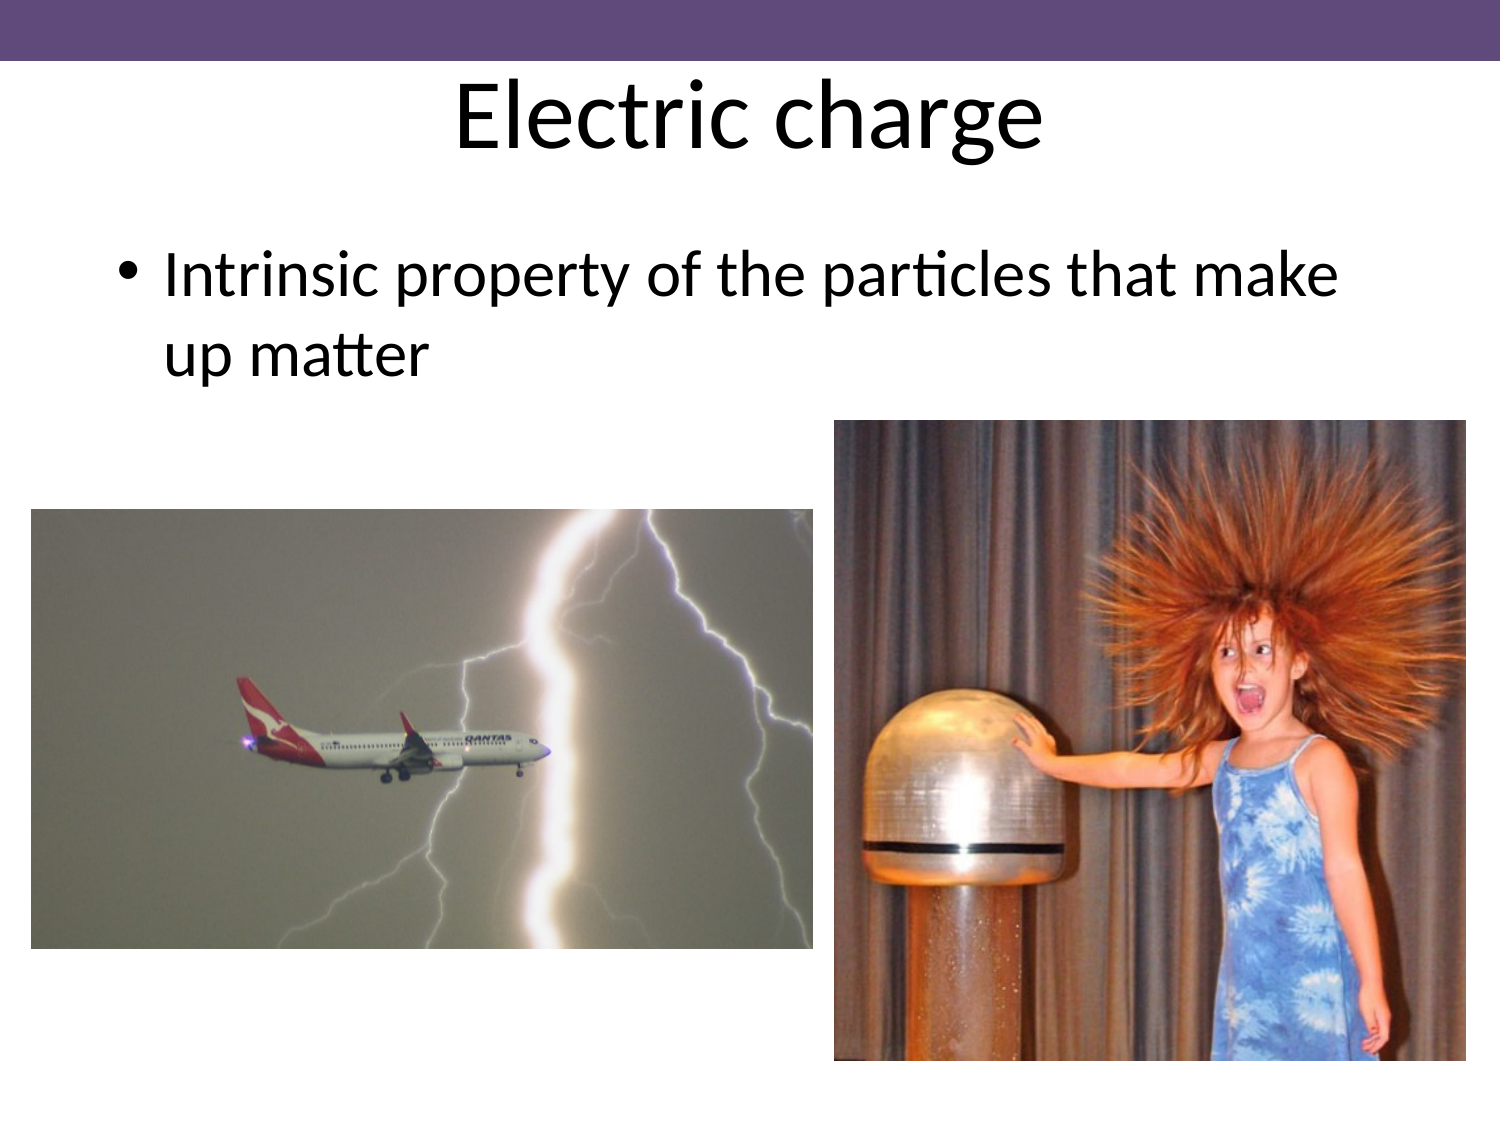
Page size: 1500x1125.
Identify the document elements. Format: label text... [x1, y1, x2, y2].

text_box Electric charge [74, 61, 1425, 172]
picture [833, 419, 1466, 1062]
picture [31, 509, 814, 949]
text_box Intrinsic property of the particles that make up matter [101, 222, 1367, 397]
text_box [0, 0, 1500, 61]
